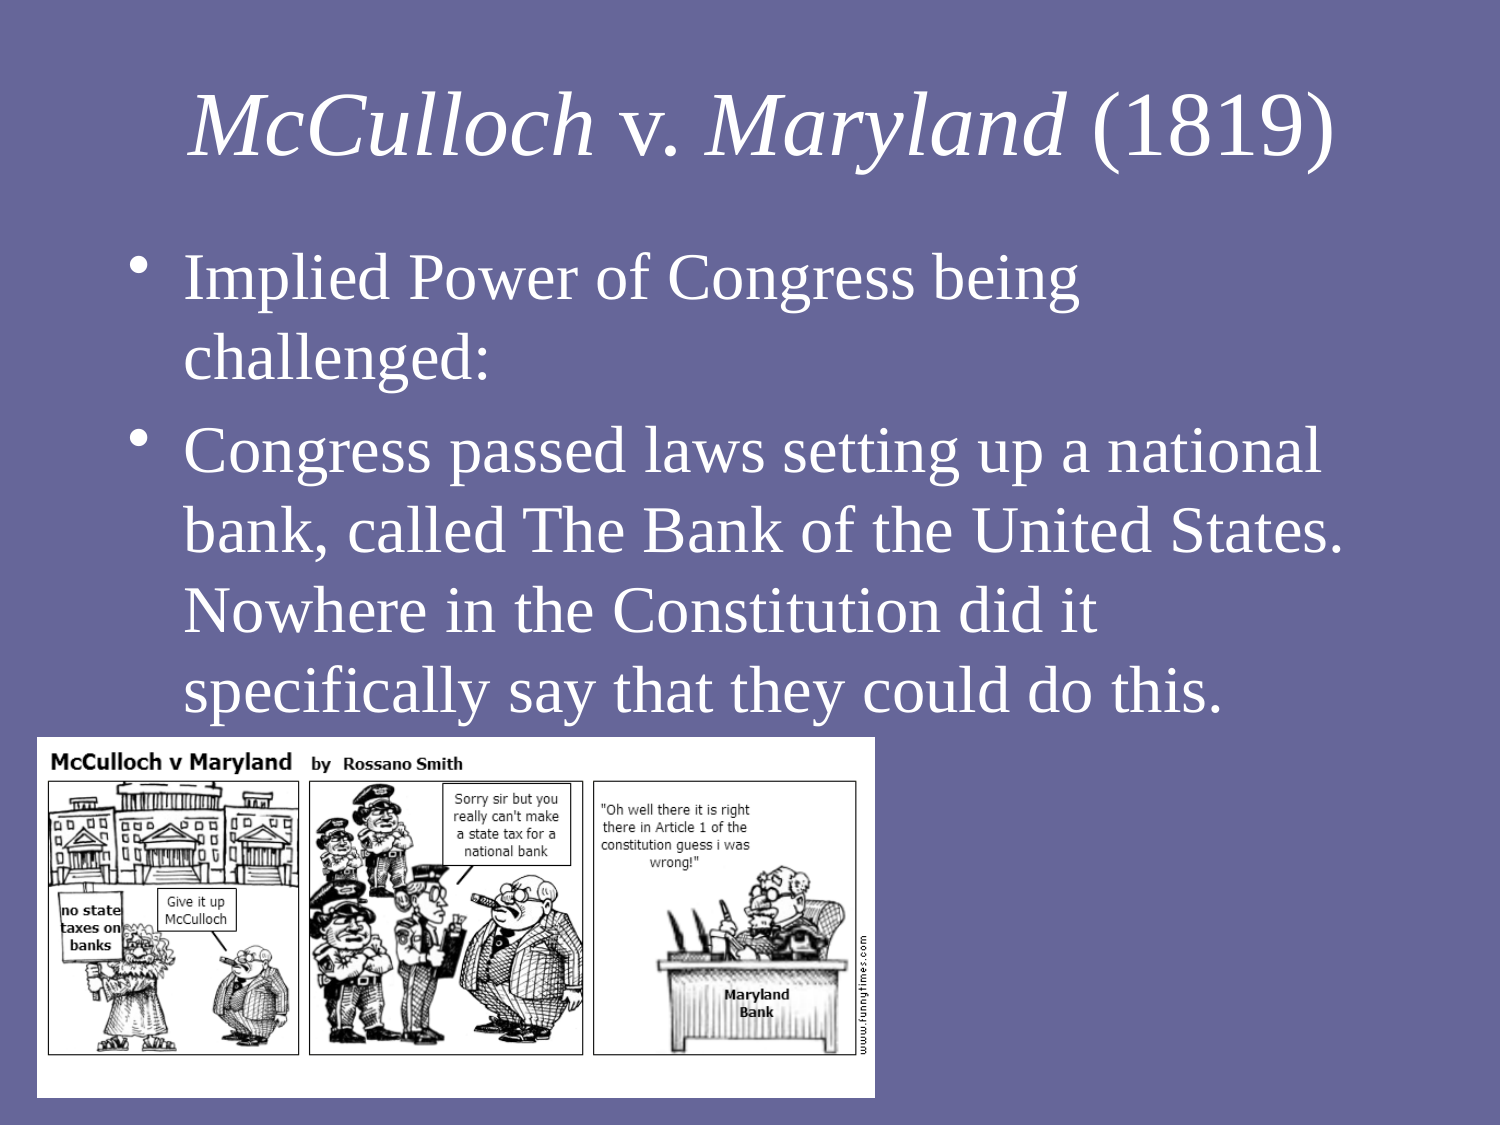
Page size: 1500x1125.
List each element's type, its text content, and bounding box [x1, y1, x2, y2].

title McCulloch v. Maryland (1819) [124, 24, 1401, 213]
picture [37, 737, 875, 1098]
list Implied Power of Congress being challenged: Congress passed laws setting up a national bank, called The Bank of the United States. Nowhere in the Constitution did it specifically say that they could do this. [112, 224, 1388, 763]
